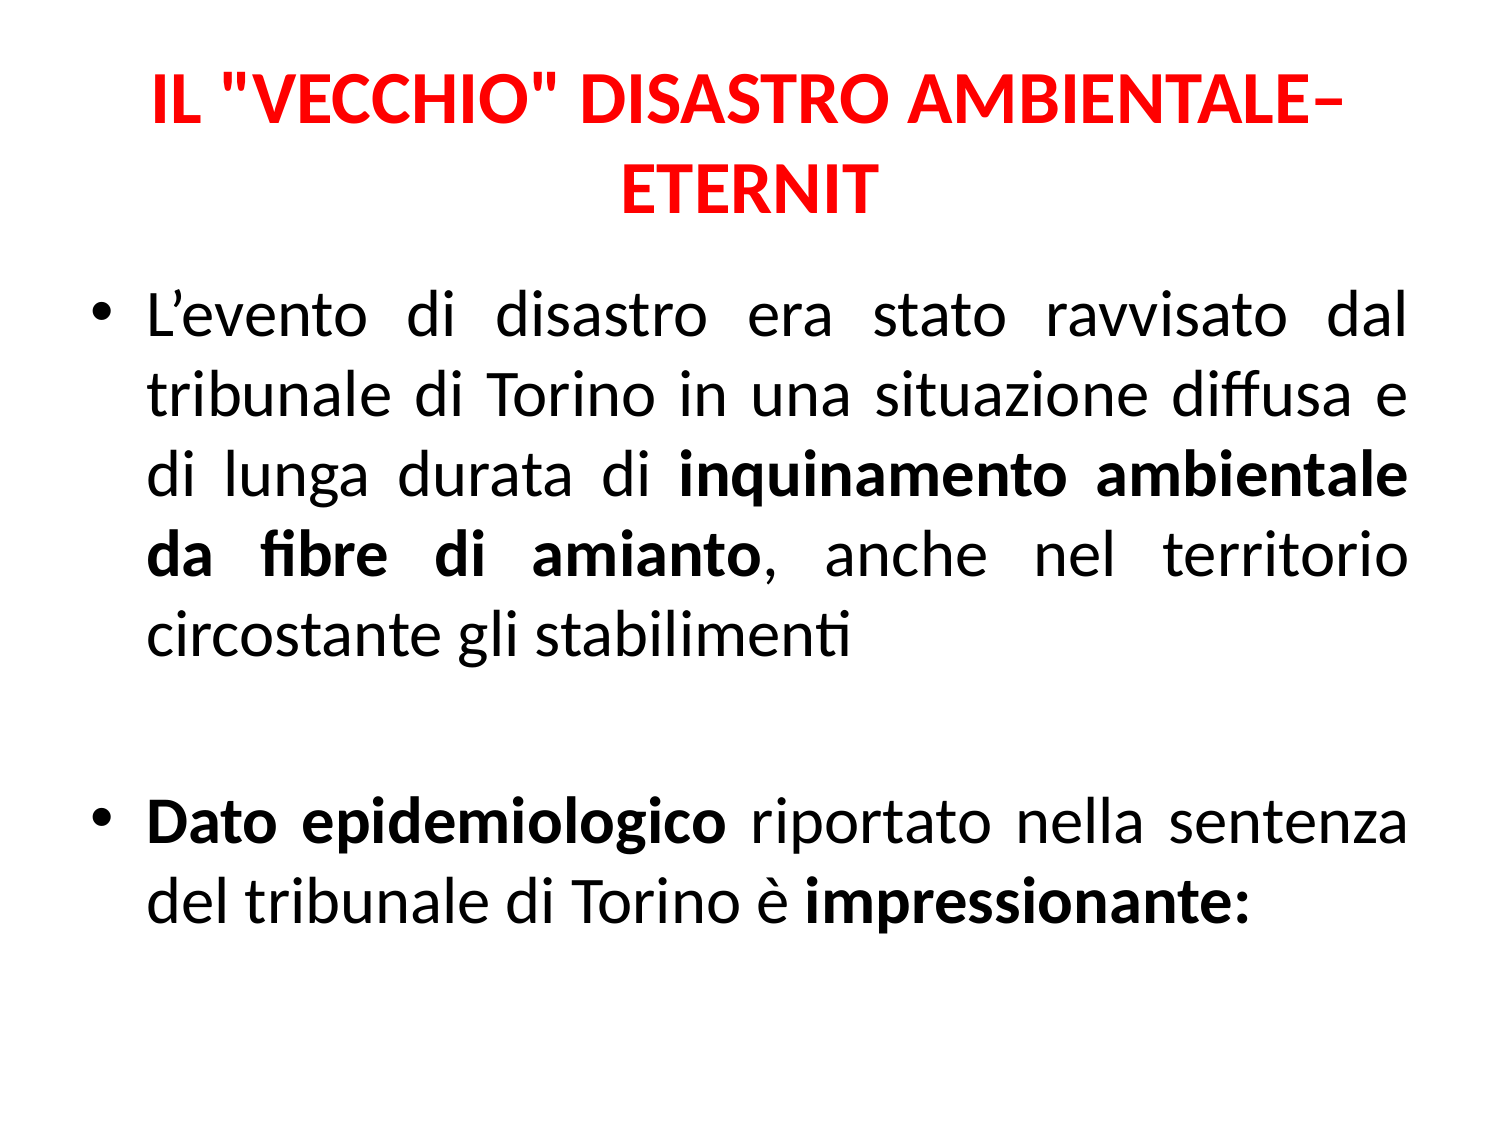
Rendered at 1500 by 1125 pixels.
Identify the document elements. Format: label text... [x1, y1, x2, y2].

list L’evento di disastro era stato ravvisato dal tribunale di Torino in una situazione diffusa e di lunga durata di inquinamento ambientale da fibre di amianto, anche nel territorio circostante gli stabilimenti Dato epidemiologico riportato nella sentenza del tribunale di Torino è impressionante: [75, 262, 1425, 1005]
title IL "VECCHIO" DISASTRO AMBIENTALE– ETERNIT [75, 45, 1425, 233]
